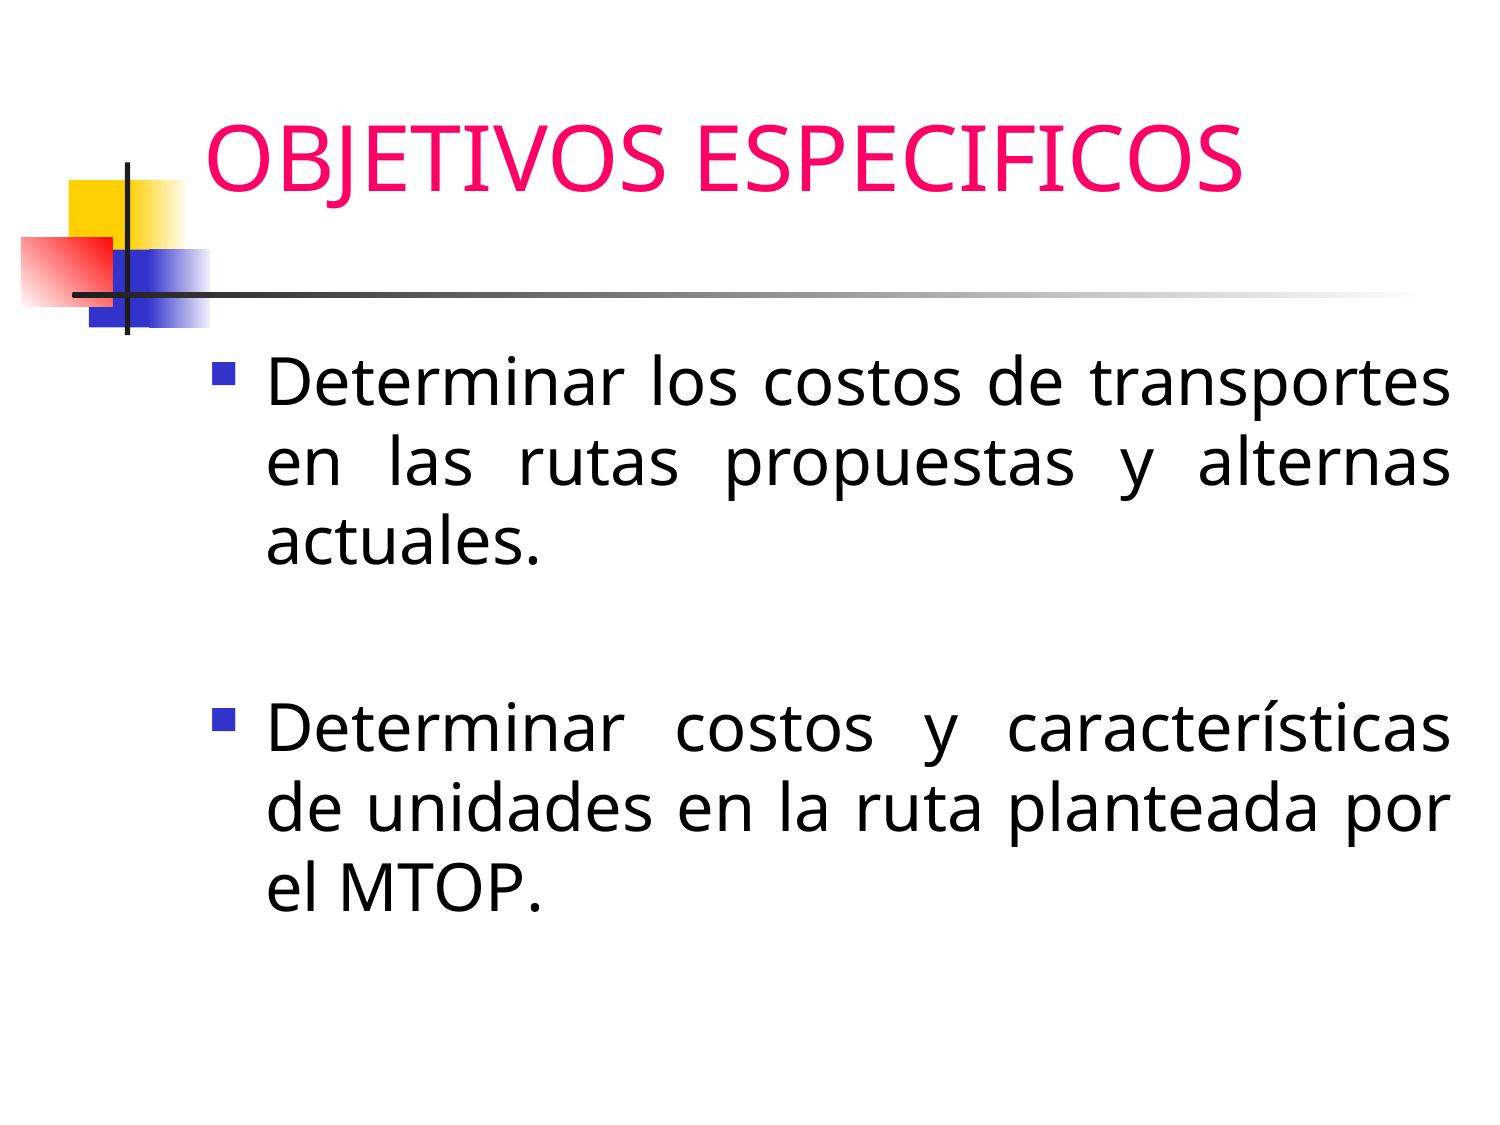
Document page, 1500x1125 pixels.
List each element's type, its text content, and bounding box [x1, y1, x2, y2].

title OBJETIVOS ESPECIFICOS [188, 34, 1468, 276]
list Determinar los costos de transportes en las rutas propuestas y alternas actuales. Determinar costos y características de unidades en la ruta planteada por el MTOP. [193, 330, 1470, 1007]
